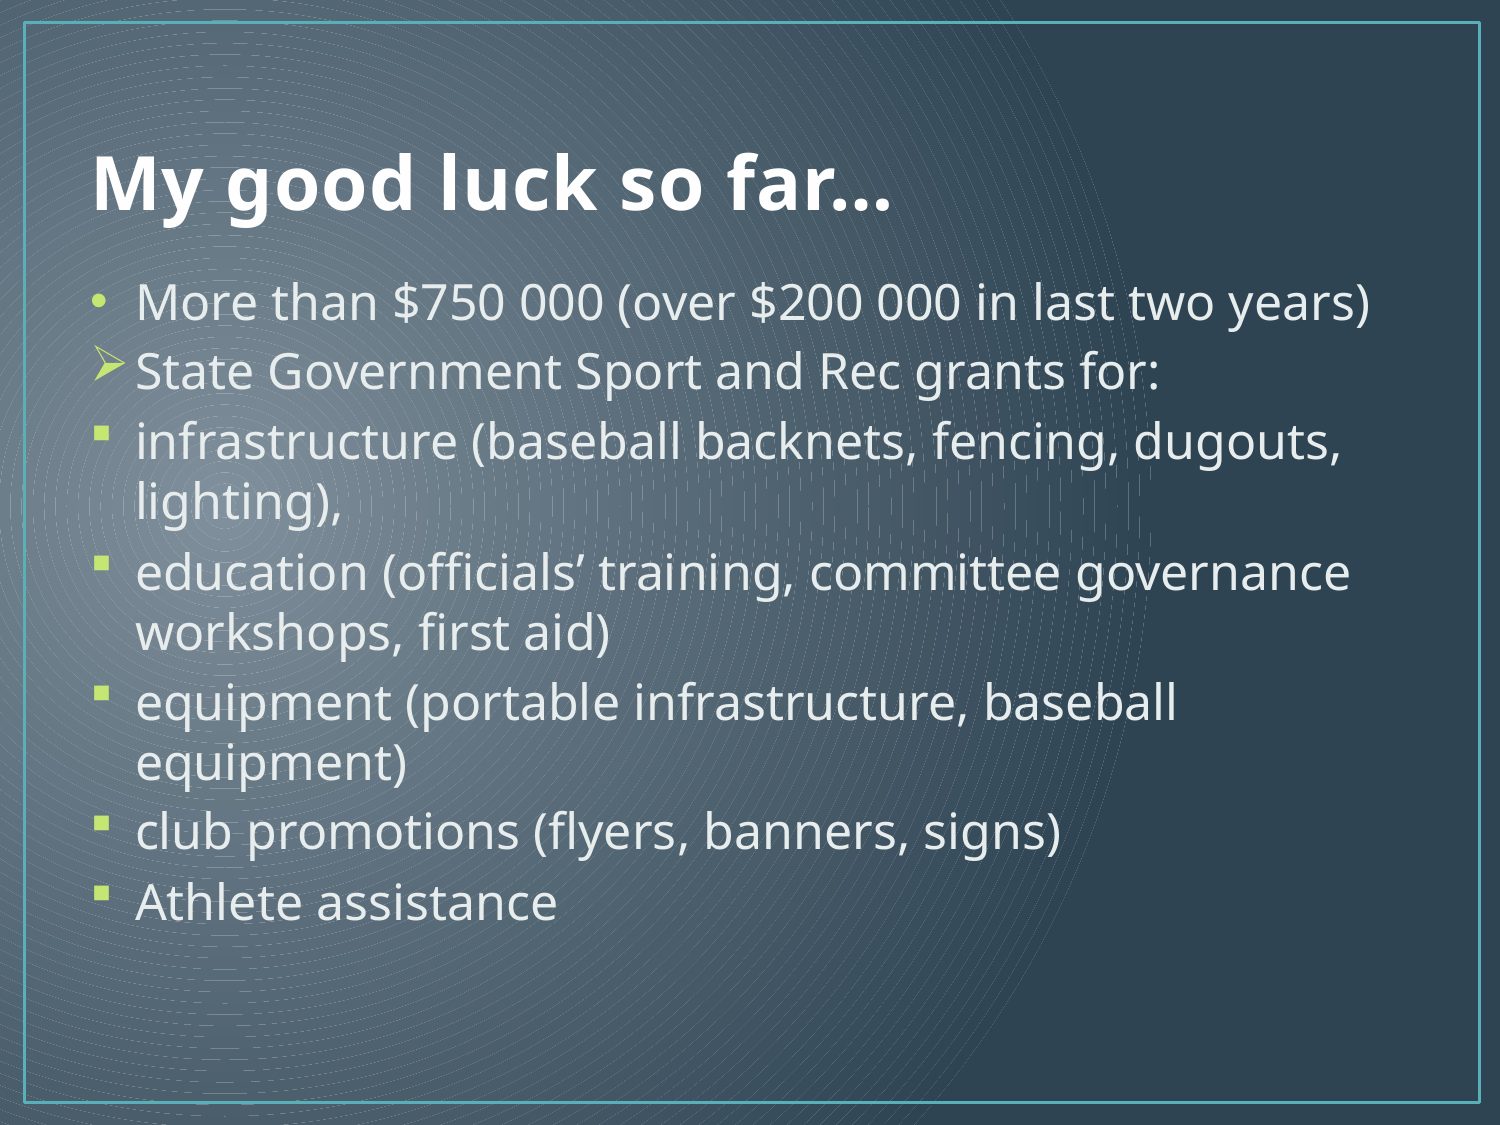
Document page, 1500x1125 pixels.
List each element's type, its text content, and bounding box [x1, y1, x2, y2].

title My good luck so far… [75, 45, 1425, 233]
list More than $750 000 (over $200 000 in last two years) State Government Sport and Rec grants for: infrastructure (baseball backnets, fencing, dugouts, lighting), education (officials’ training, committee governance workshops, first aid) equipment (portable infrastructure, baseball equipment) club promotions (flyers, banners, signs) Athlete assistance [75, 262, 1425, 1005]
